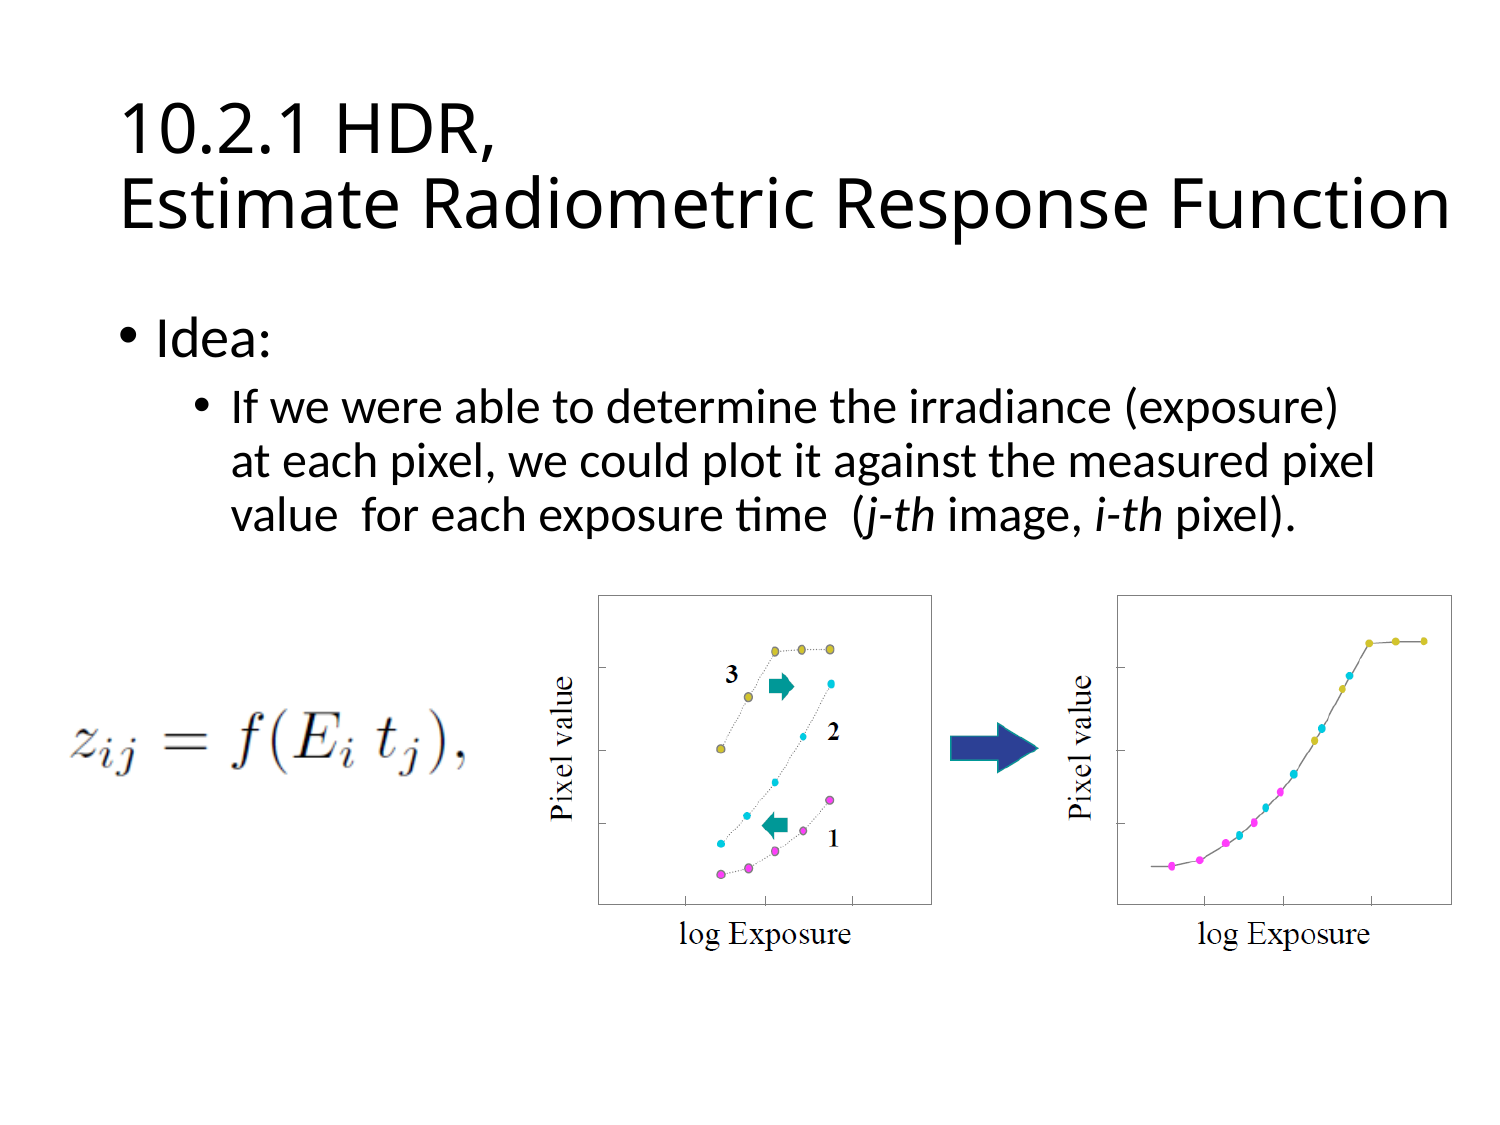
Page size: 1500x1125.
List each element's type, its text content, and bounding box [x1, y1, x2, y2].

picture [58, 675, 487, 802]
picture [541, 581, 1468, 971]
title 10.2.1 HDR, Estimate Radiometric Response Function [103, 59, 1477, 278]
